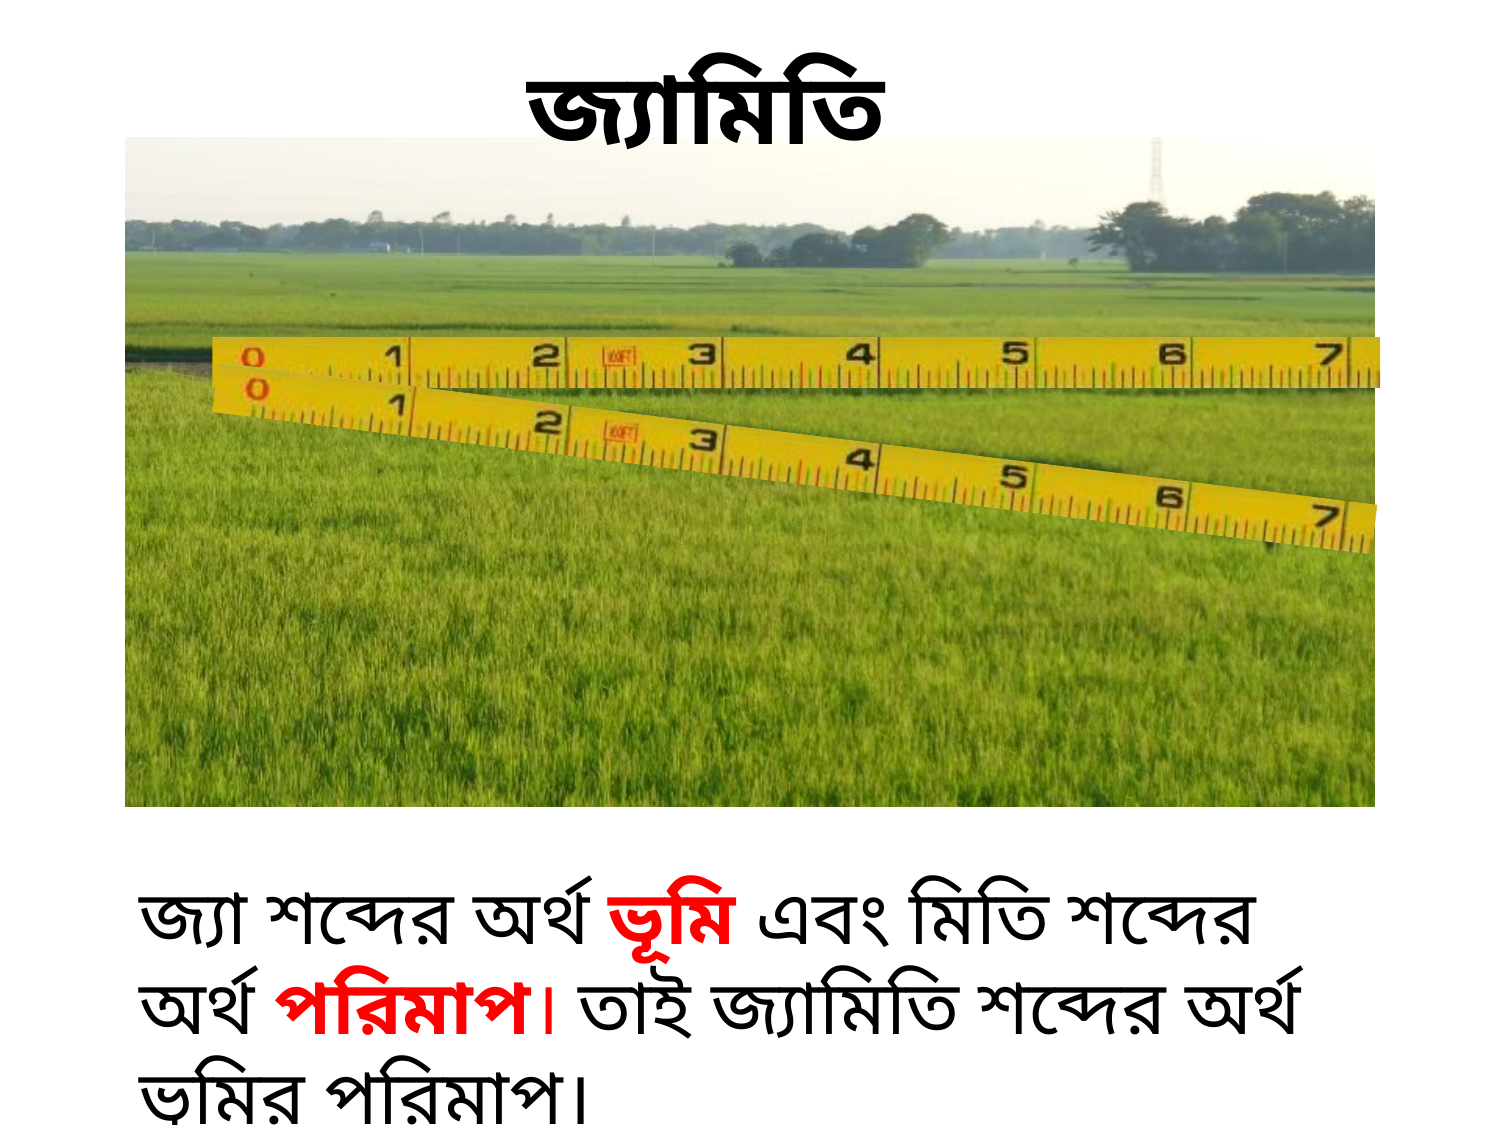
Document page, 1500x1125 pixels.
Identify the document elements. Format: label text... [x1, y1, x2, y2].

text_box জ্যা শব্দের অর্থ ভূমি এবং মিতি শব্দের অর্থ পরিমাপ। তাই জ্যামিতি শব্দের অর্থ ভূমির পরিমাপ। [124, 862, 1388, 1125]
picture [124, 137, 1381, 807]
text_box জ্যামিতি [487, 37, 925, 135]
